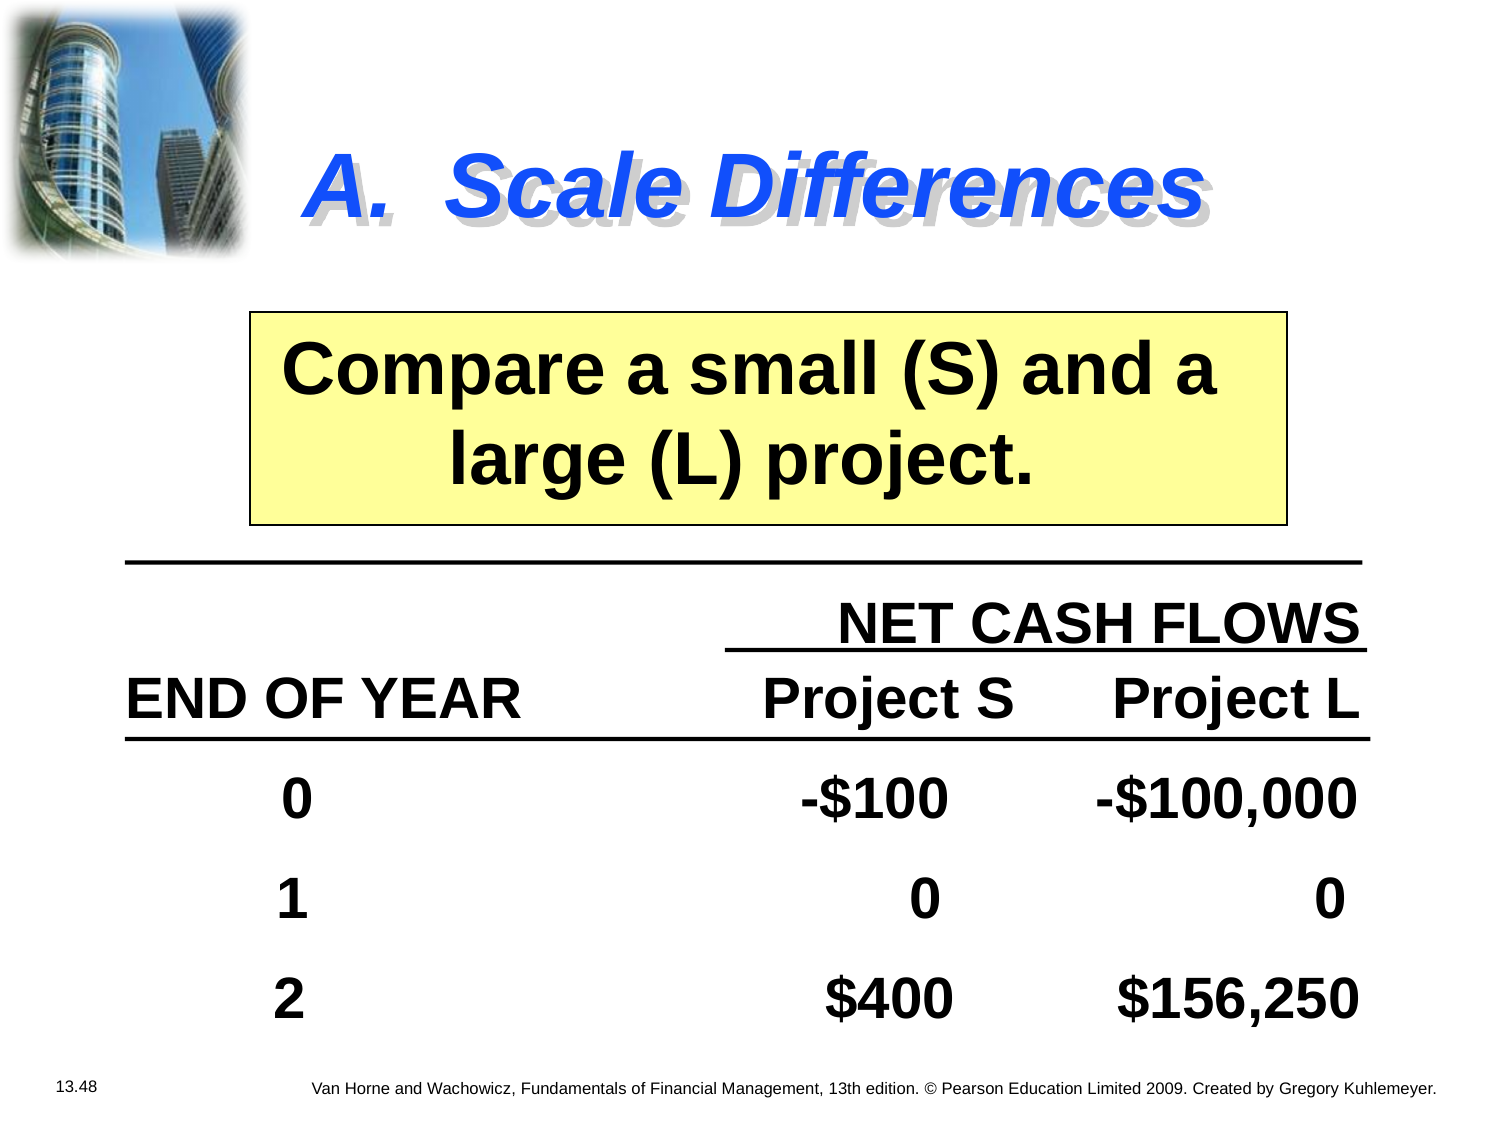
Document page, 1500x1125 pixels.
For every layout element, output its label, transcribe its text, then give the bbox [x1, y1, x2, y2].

text_box NET CASH FLOWS [823, 577, 1377, 652]
text_box Project S Project L [747, 652, 1377, 738]
text_box END OF YEAR [110, 652, 538, 738]
text_box 0 -$100 -$100,000 [120, 752, 1376, 838]
text_box 2 $400 $156,250 [145, 952, 1378, 1038]
text_box 1 0 0 [164, 852, 1365, 938]
title A. Scale Differences [286, 118, 1488, 244]
list Compare a small (S) and a large (L) project. [36, 311, 1326, 526]
picture [30, 29, 224, 235]
